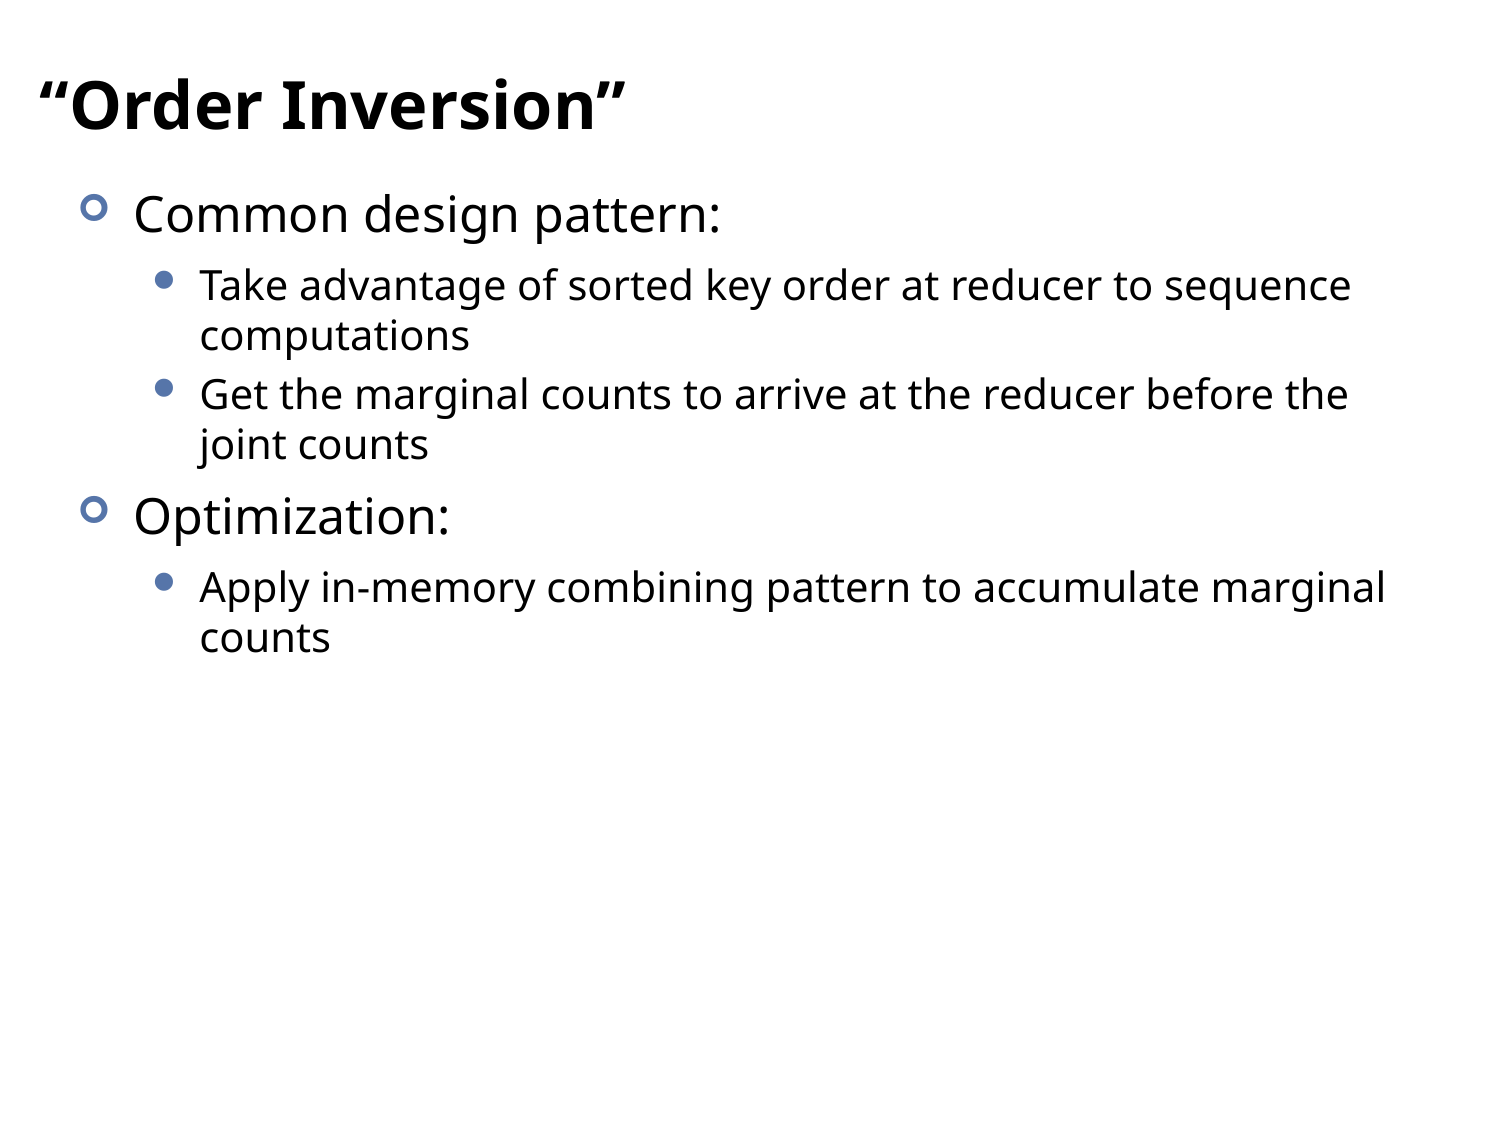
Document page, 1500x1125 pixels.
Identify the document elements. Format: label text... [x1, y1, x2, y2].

title “Order Inversion” [24, 18, 1451, 188]
list Common design pattern: Take advantage of sorted key order at reducer to sequence computations Get the marginal counts to arrive at the reducer before the joint counts Optimization: Apply in-memory combining pattern to accumulate marginal counts [62, 174, 1451, 1013]
